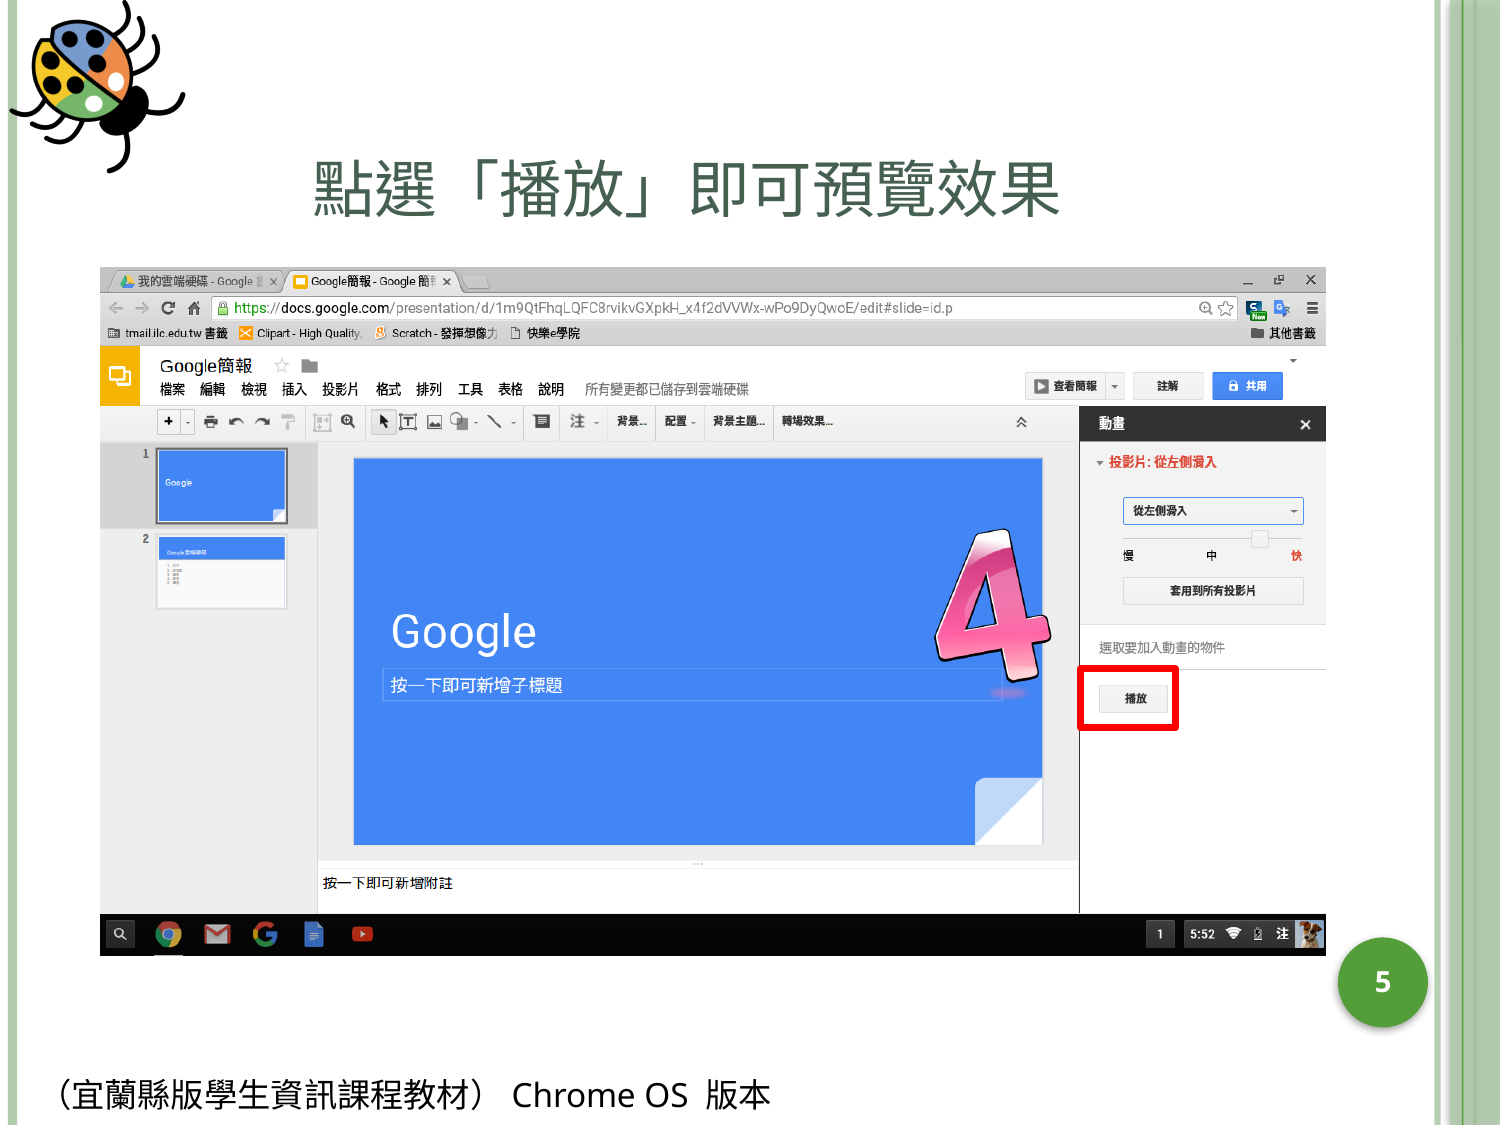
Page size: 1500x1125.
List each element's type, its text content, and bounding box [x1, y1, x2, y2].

title 點選「播放」即可預覽效果 [75, 45, 1300, 233]
picture [0, 0, 169, 176]
slide_number 5 [1333, 940, 1434, 1027]
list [99, 266, 1326, 957]
picture [903, 522, 1082, 701]
